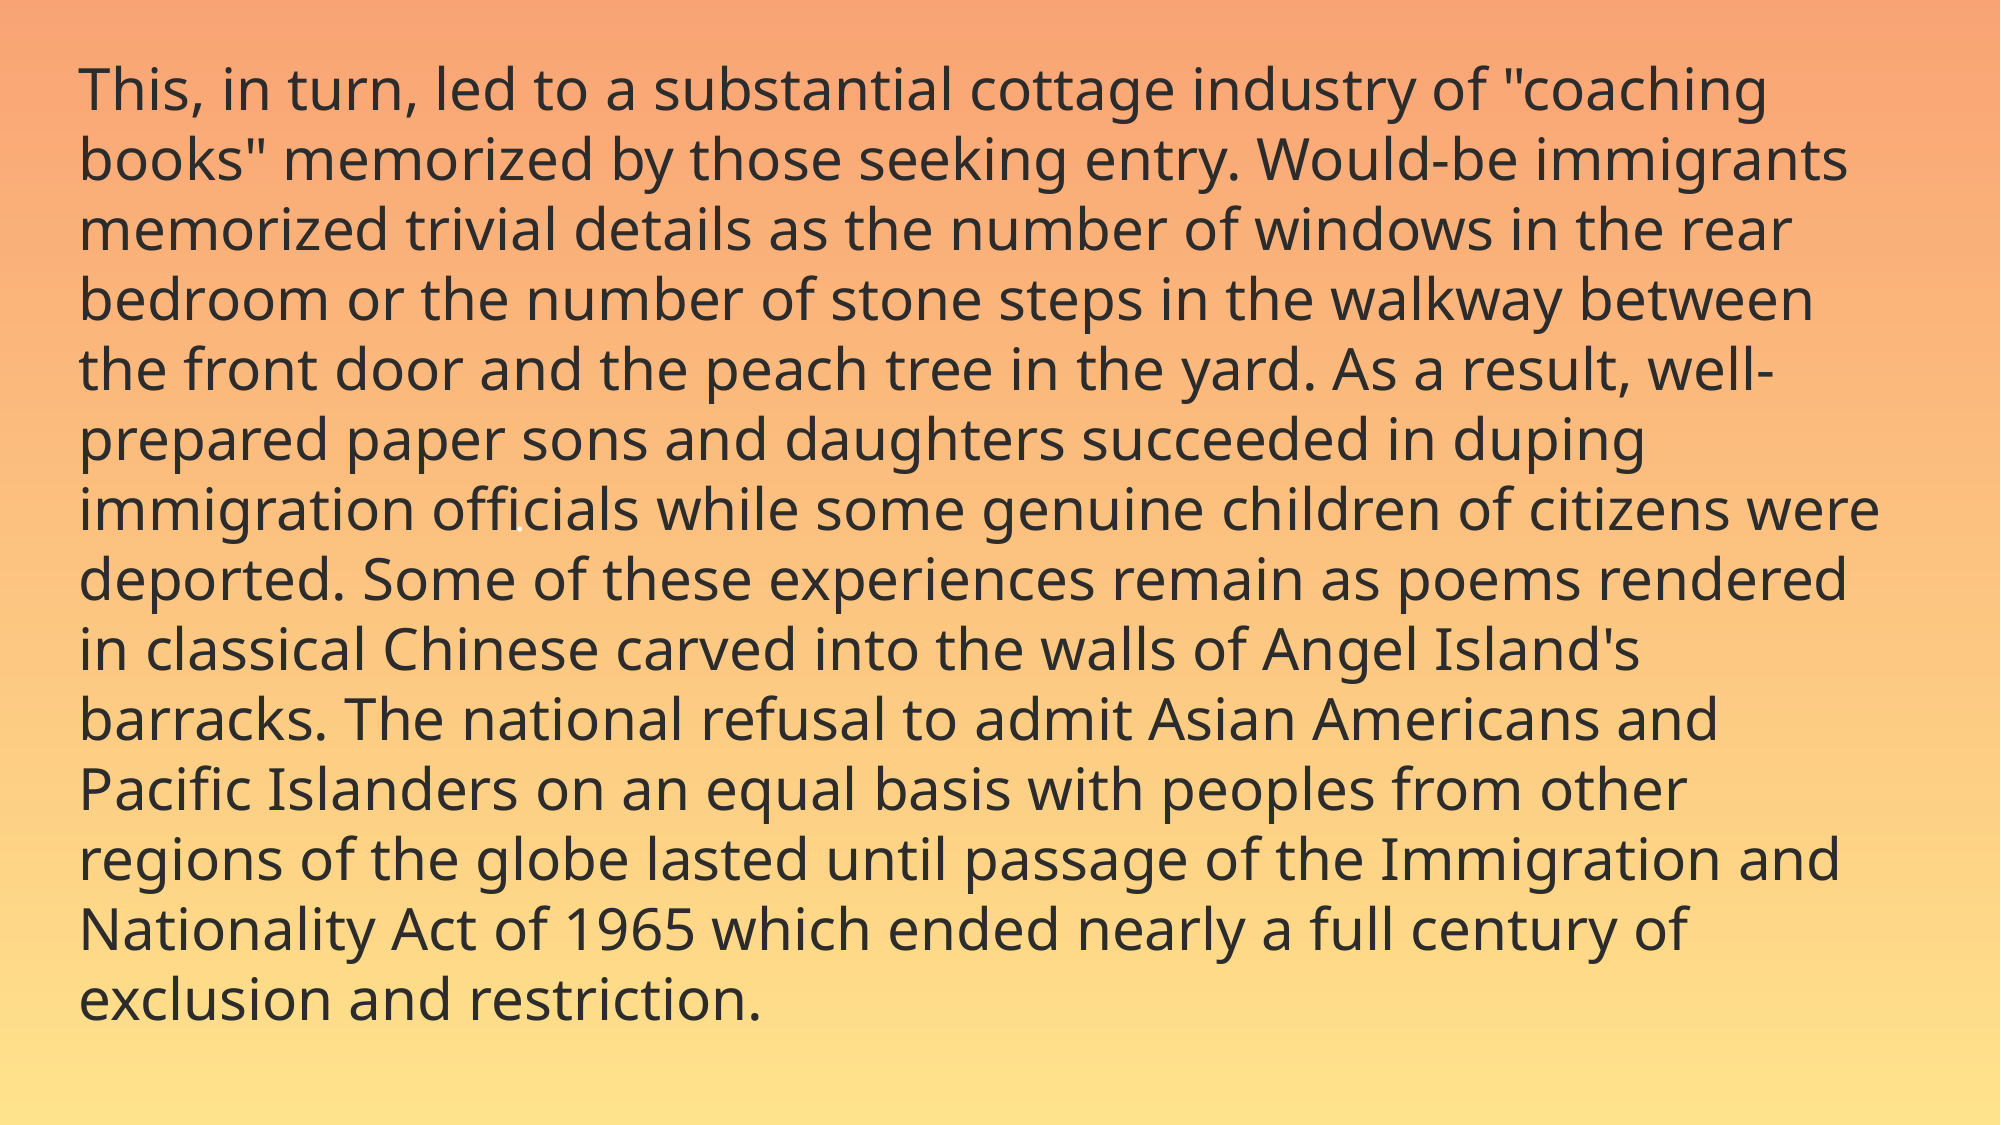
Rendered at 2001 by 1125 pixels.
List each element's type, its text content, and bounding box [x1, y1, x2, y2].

text_box This, in turn, led to a substantial cottage industry of "coaching books" memorized by those seeking entry. Would-be immigrants memorized trivial details as the number of windows in the rear bedroom or the number of stone steps in the walkway between the front door and the peach tree in the yard. As a result, well-prepared paper sons and daughters succeeded in duping immigration officials while some genuine children of citizens were deported. Some of these experiences remain as poems rendered in classical Chinese carved into the walls of Angel Island's barracks. The national refusal to admit Asian Americans and Pacific Islanders on an equal basis with peoples from other regions of the globe lasted until passage of the Immigration and Nationality Act of 1965 which ended nearly a full century of exclusion and restriction. [64, 44, 1897, 1040]
